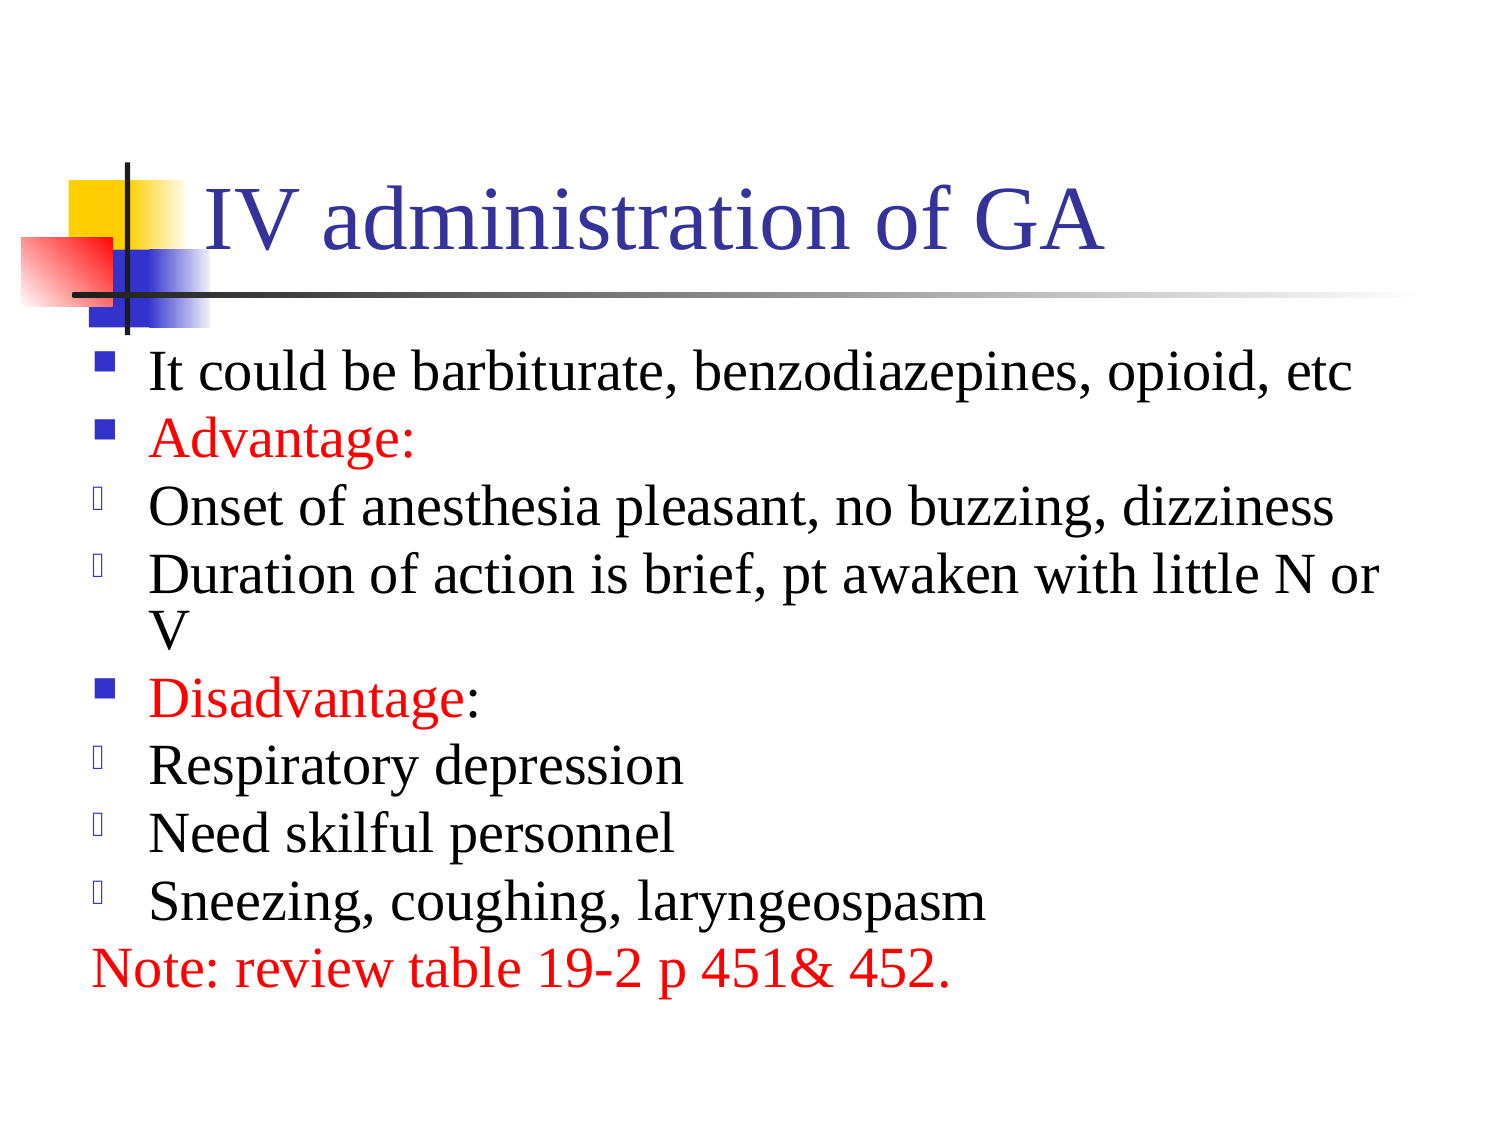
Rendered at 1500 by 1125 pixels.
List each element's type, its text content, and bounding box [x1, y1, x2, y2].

list It could be barbiturate, benzodiazepines, opioid, etc Advantage: Onset of anesthesia pleasant, no buzzing, dizziness Duration of action is brief, pt awaken with little N or V Disadvantage: Respiratory depression Need skilful personnel Sneezing, coughing, laryngeospasm Note: review table 19-2 p 451& 452. [76, 338, 1436, 1059]
title IV administration of GA [188, 35, 1468, 275]
